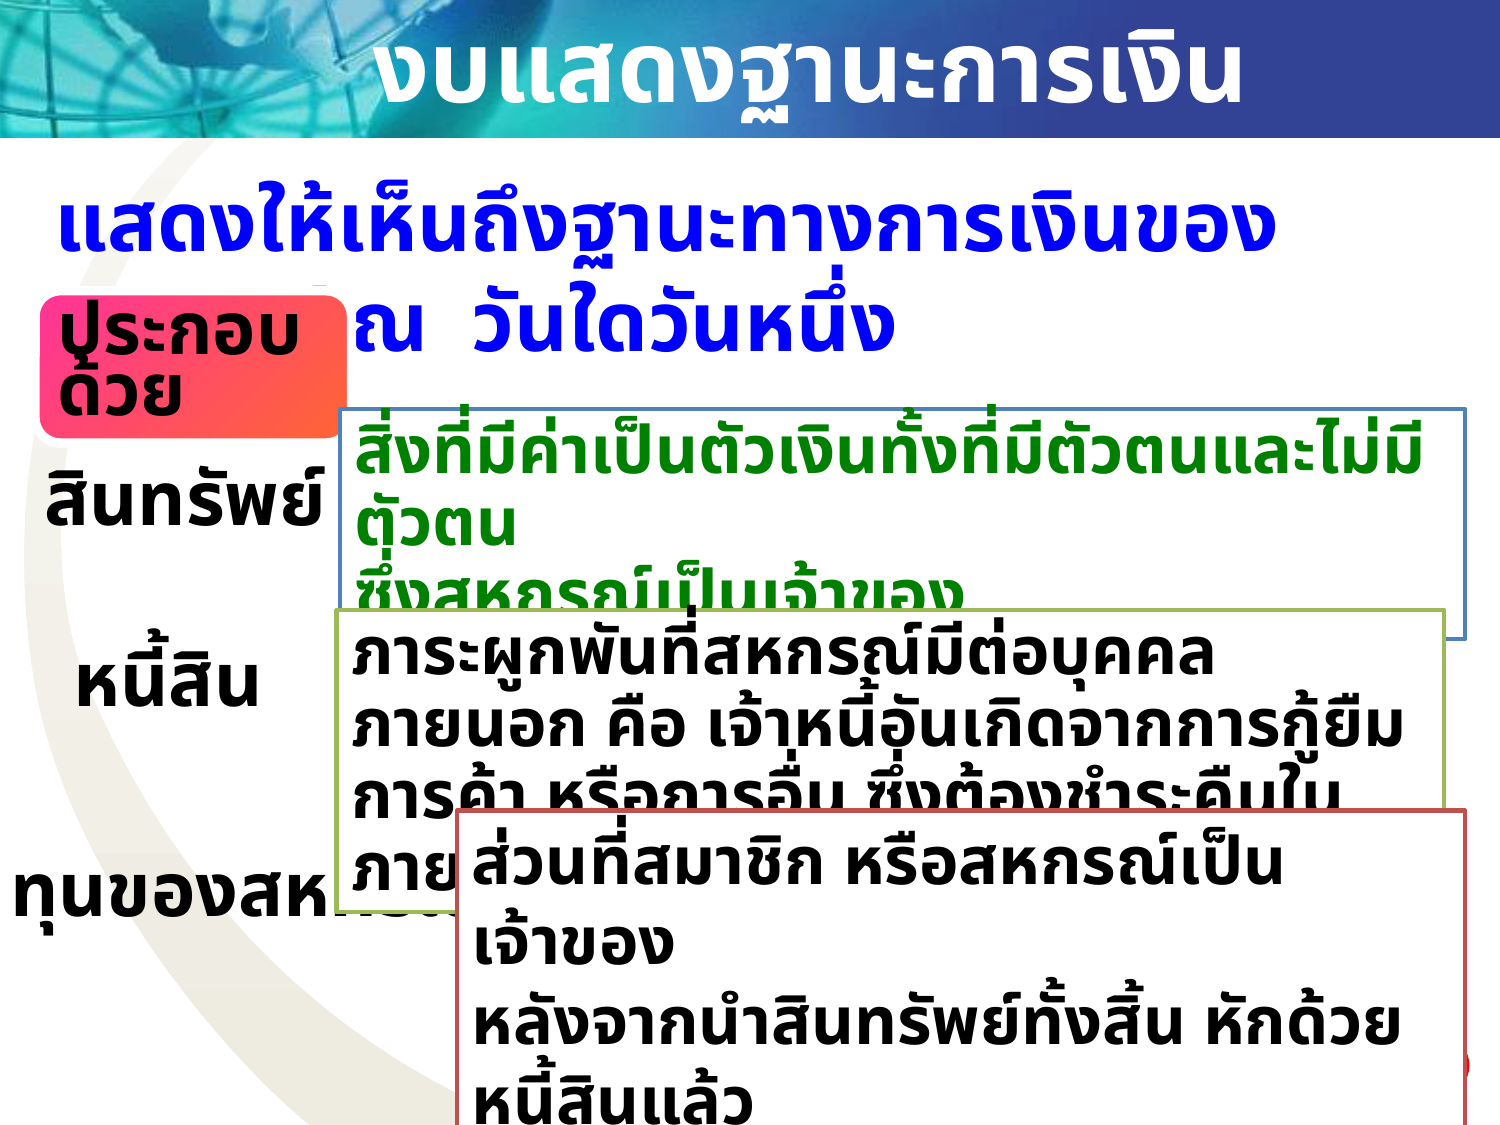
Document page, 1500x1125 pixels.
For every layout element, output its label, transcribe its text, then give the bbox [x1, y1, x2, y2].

picture [0, 0, 1500, 138]
text_box งบแสดงฐานะการเงิน [358, 0, 1265, 131]
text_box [76, 442, 421, 941]
text_box แสดงให้เห็นถึงฐานะทางการเงินของสหกรณ์ ณ วันใดวันหนึ่ง [39, 160, 1495, 376]
text_box สิ่งที่มีค่าเป็นตัวเงินทั้งที่มีตัวตนและไม่มีตัวตน ซึ่งสหกรณ์เป็นเจ้าของ [338, 407, 1467, 641]
text_box ส่วนที่สมาชิก หรือสหกรณ์เป็นเจ้าของ หลังจากนำสินทรัพย์ทั้งสิ้น หักด้วยหนี้สินแล้ว [455, 808, 1467, 1125]
text_box ประกอบด้วย [35, 290, 352, 443]
text_box ภาระผูกพันที่สหกรณ์มีต่อบุคคลภายนอก คือ เจ้าหนี้อันเกิดจากการกู้ยืมการค้า หรือการอื่น ซึ่งต้องชำระคืนในภายหน้า [424, 608, 1446, 914]
